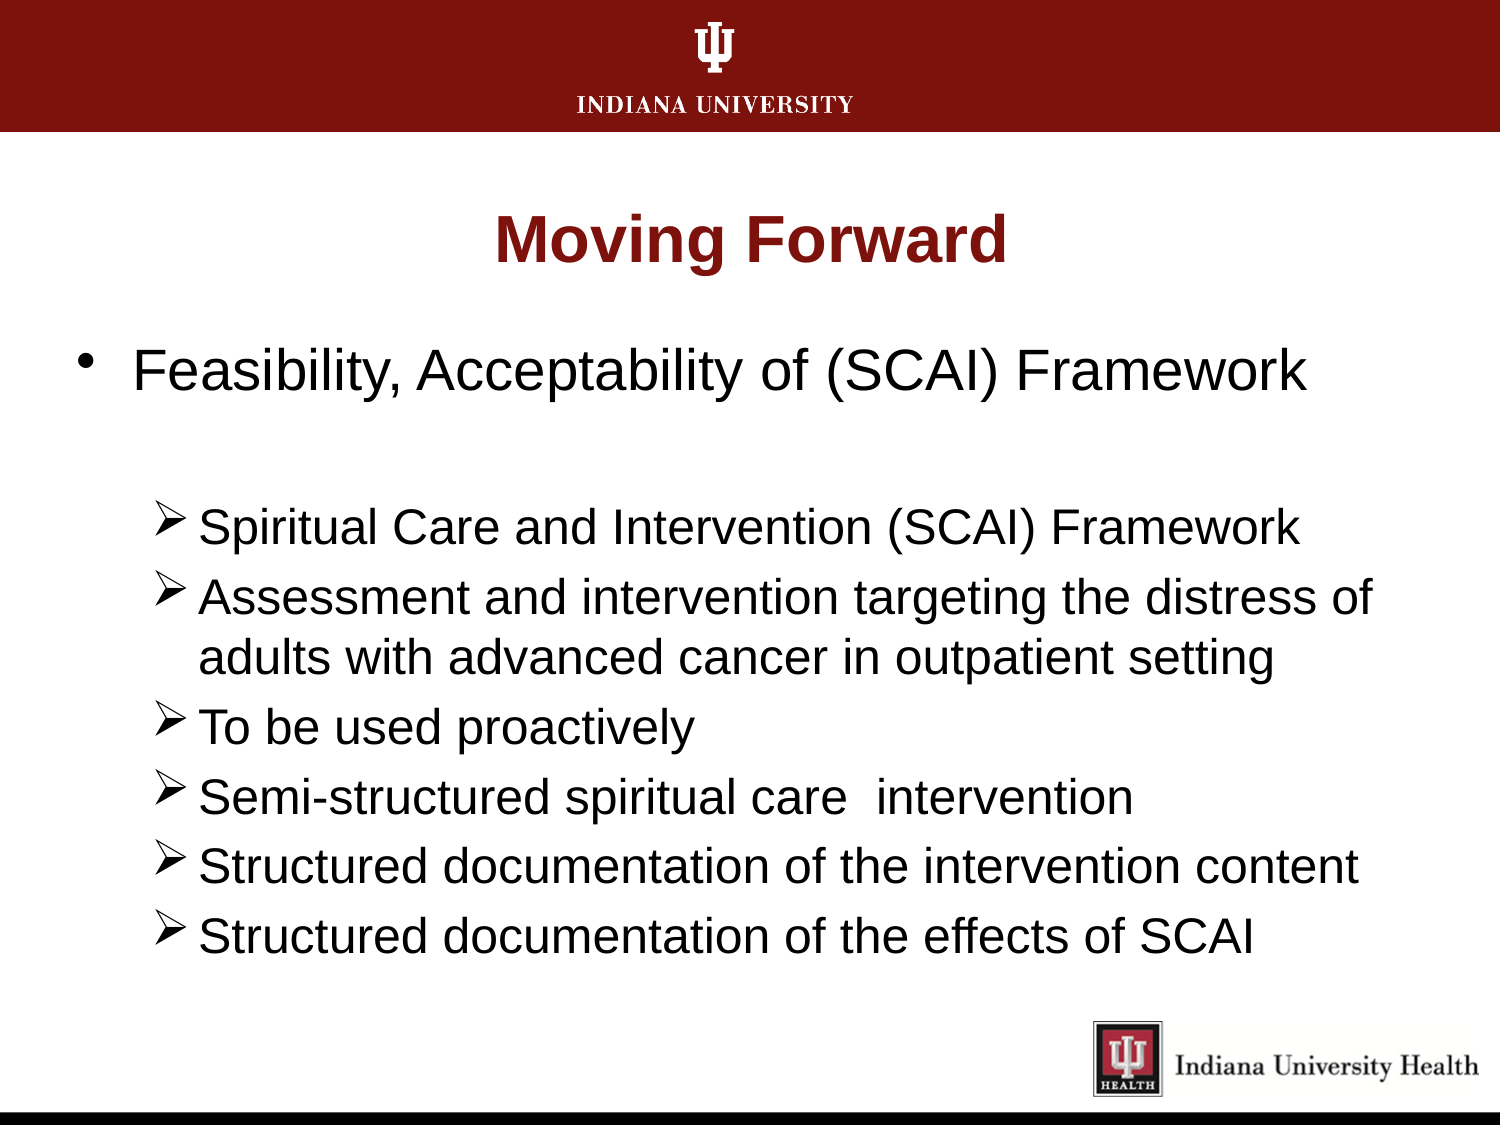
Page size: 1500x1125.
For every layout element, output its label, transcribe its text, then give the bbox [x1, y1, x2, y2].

title Moving Forward [57, 155, 1447, 316]
list Feasibility, Acceptability of (SCAI) Framework Spiritual Care and Intervention (SCAI) Framework Assessment and intervention targeting the distress of adults with advanced cancer in outpatient setting To be used proactively Semi-structured spiritual care intervention Structured documentation of the intervention content Structured documentation of the effects of SCAI [61, 324, 1445, 988]
picture [1093, 1021, 1480, 1098]
picture [577, 22, 853, 113]
